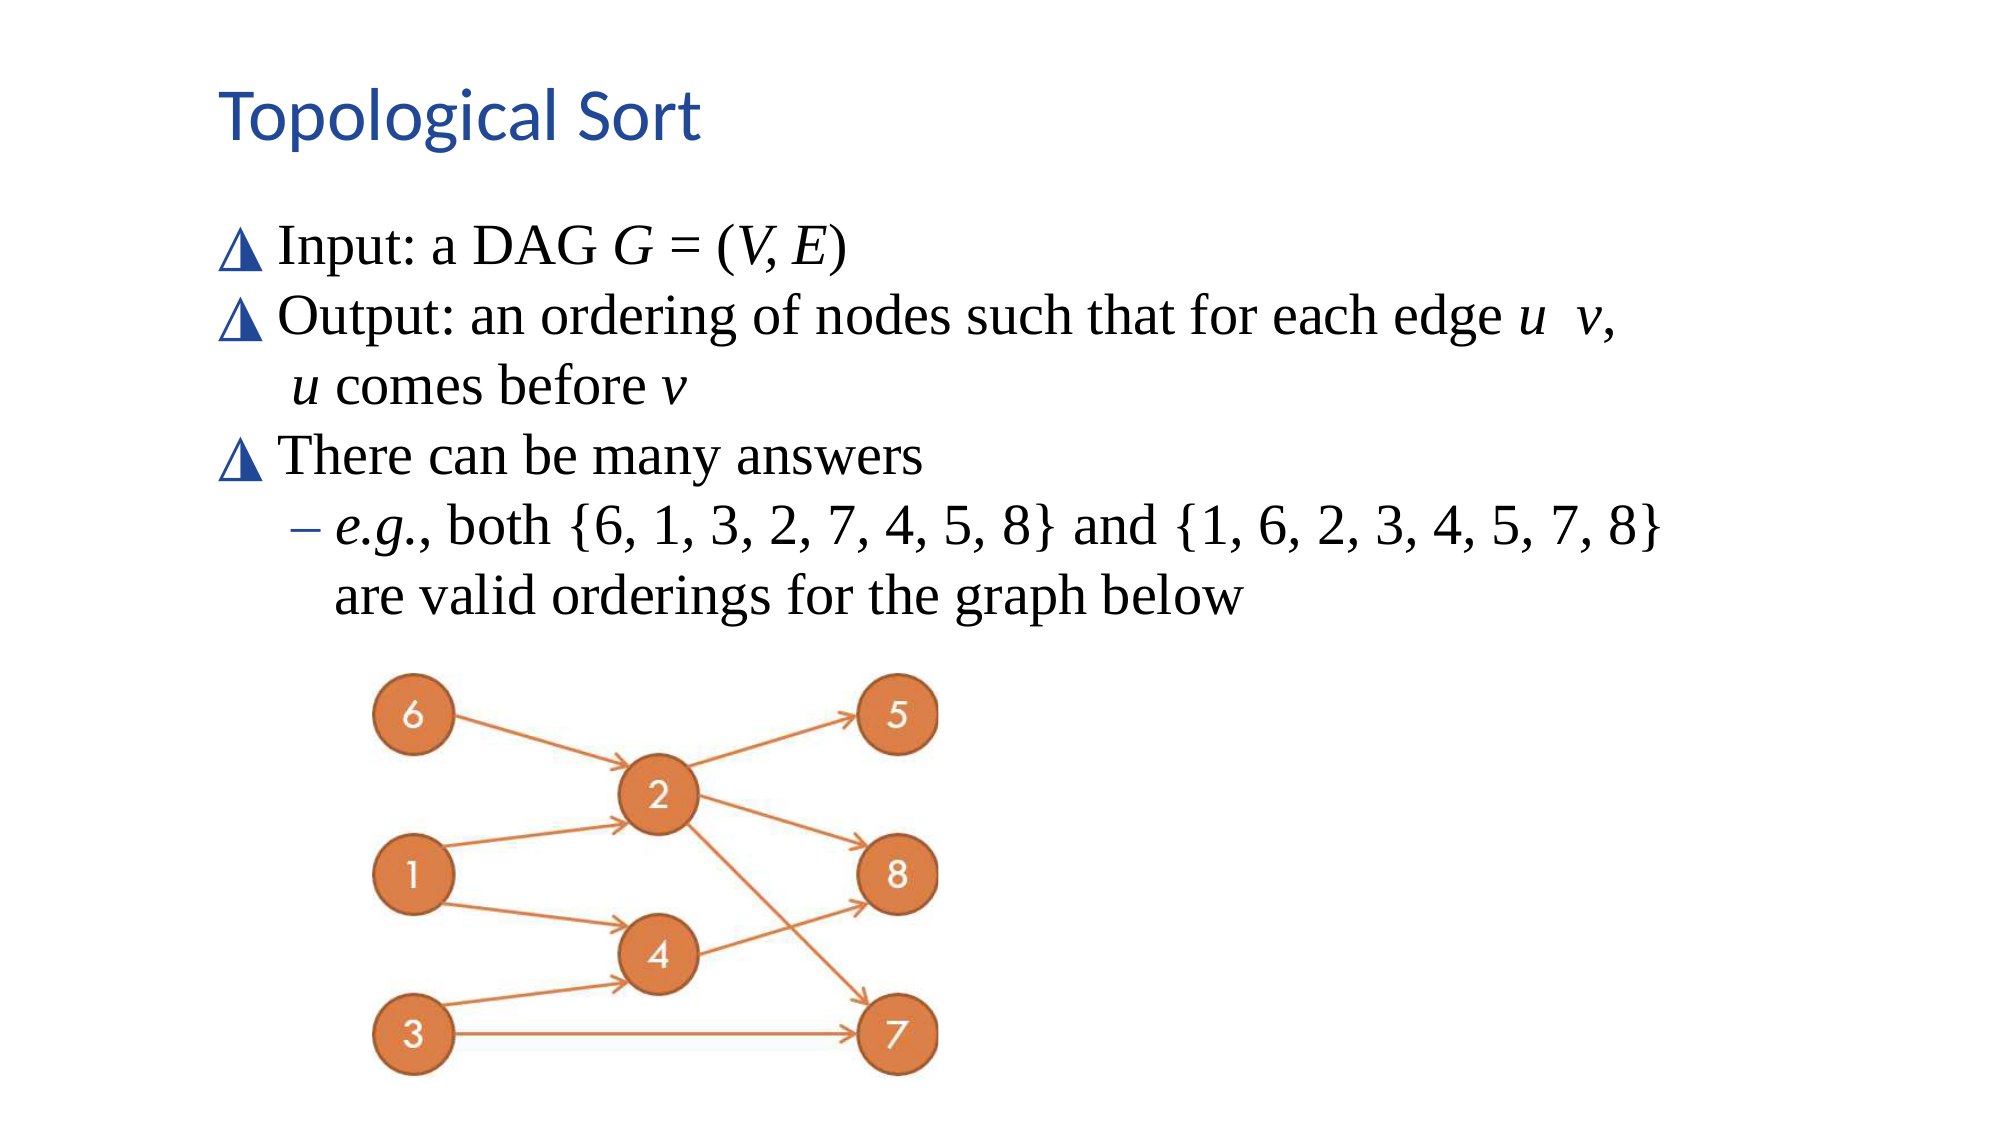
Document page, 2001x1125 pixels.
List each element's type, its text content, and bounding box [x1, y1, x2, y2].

text_box Topological Sort [203, 57, 1218, 163]
picture [372, 673, 939, 1083]
